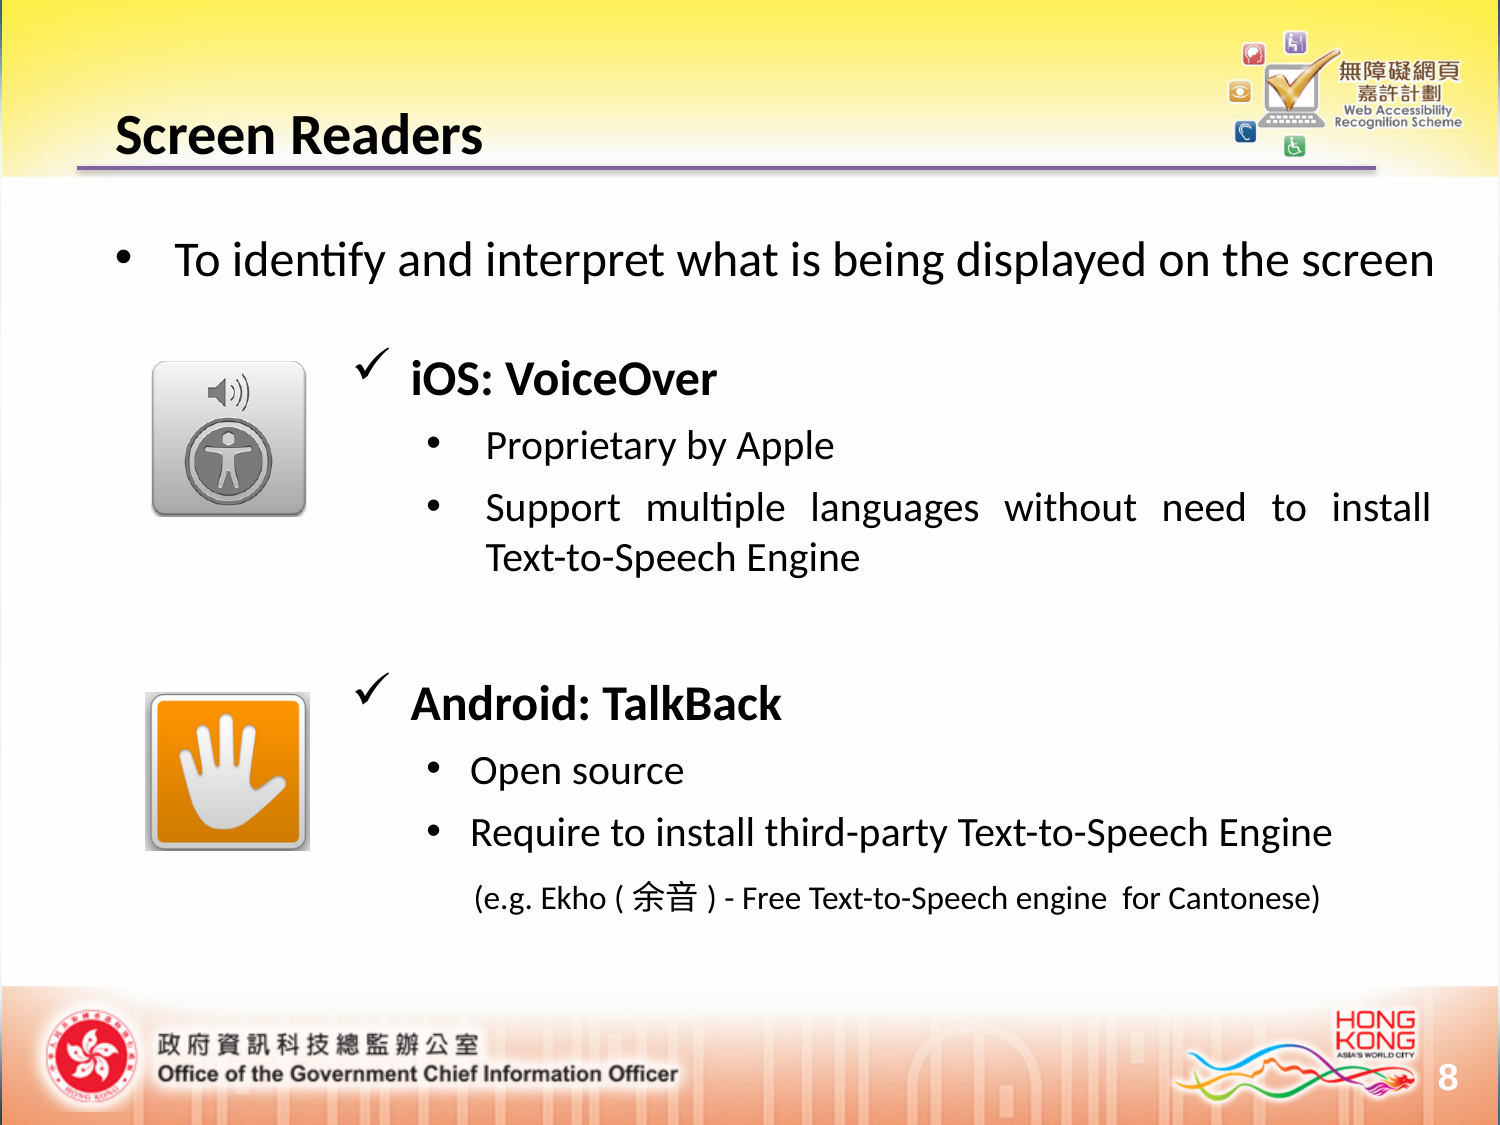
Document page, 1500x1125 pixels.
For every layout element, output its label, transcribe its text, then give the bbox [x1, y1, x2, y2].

text_box Screen Readers [100, 178, 1377, 185]
picture [0, 1, 1500, 1125]
text_box Screen Readers [100, 78, 1205, 164]
text_box iOS: VoiceOver Proprietary by Apple Support multiple languages without need to install Text-to-Speech Engine Android: TalkBack Open source Require to install third-party Text-to-Speech Engine (e.g. Ekho (余音) - Free Text-to-Speech engine for Cantonese) [336, 317, 1447, 941]
text_box To identify and interpret what is being displayed on the screen [100, 196, 1477, 317]
